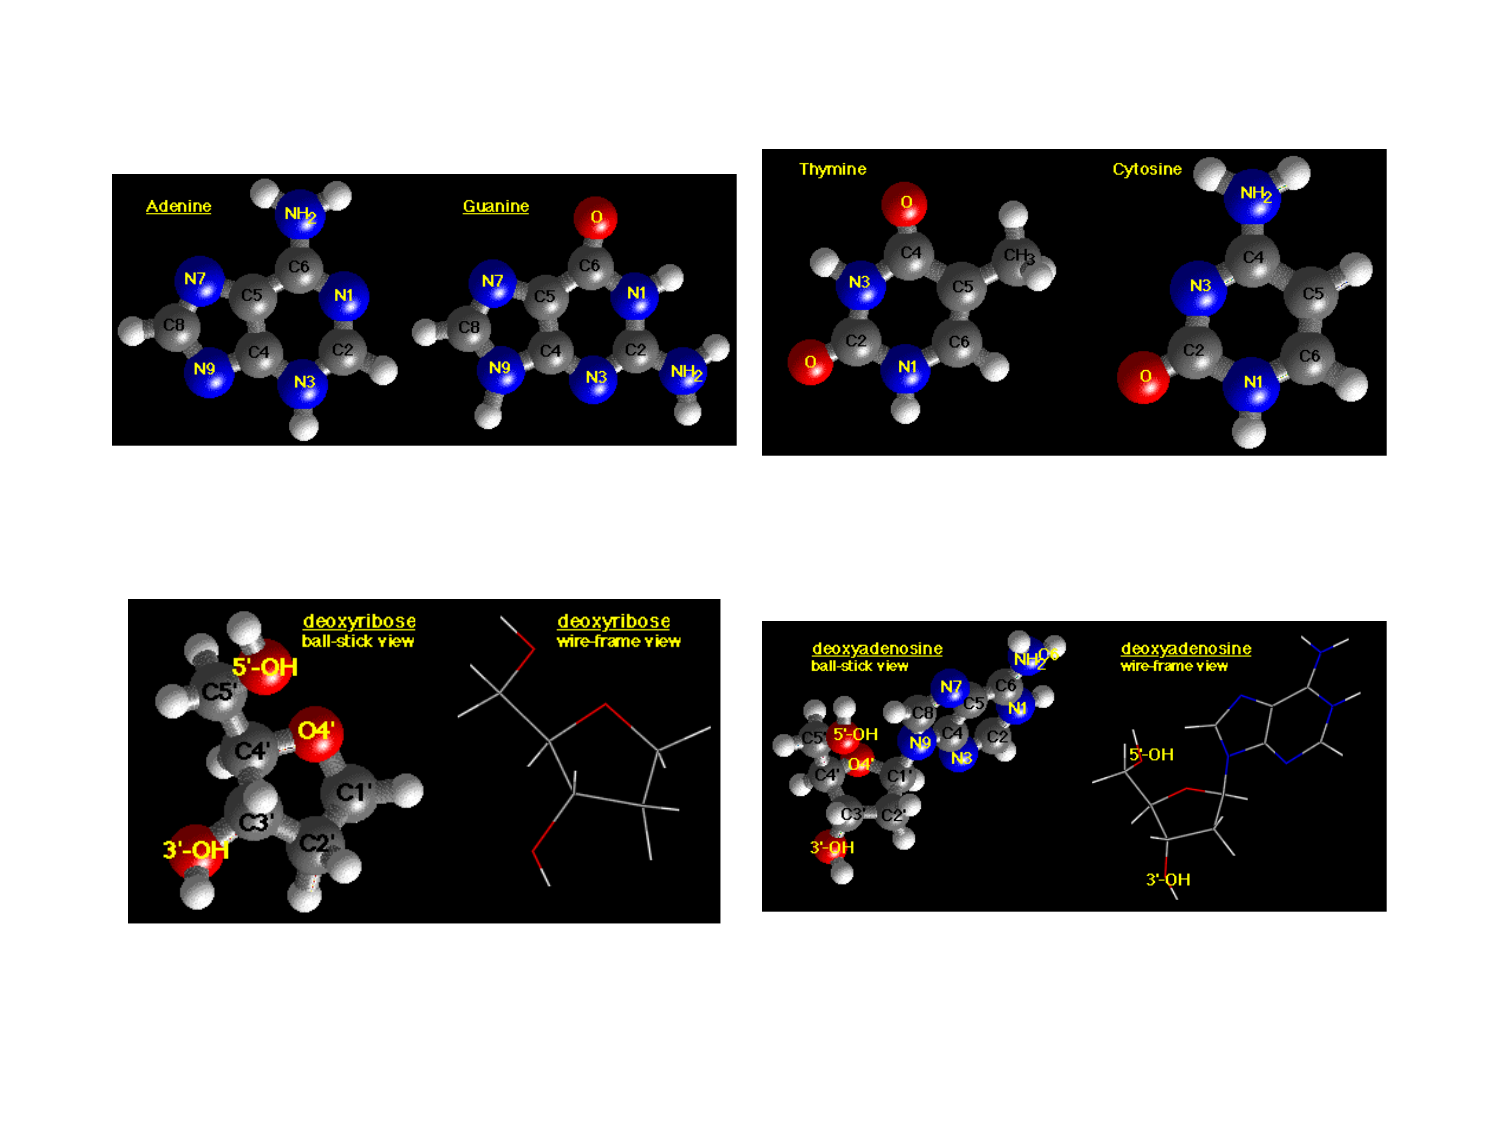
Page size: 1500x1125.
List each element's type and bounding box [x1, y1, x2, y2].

list [128, 599, 722, 926]
list [762, 621, 1388, 913]
list [112, 174, 738, 447]
list [762, 149, 1388, 457]
